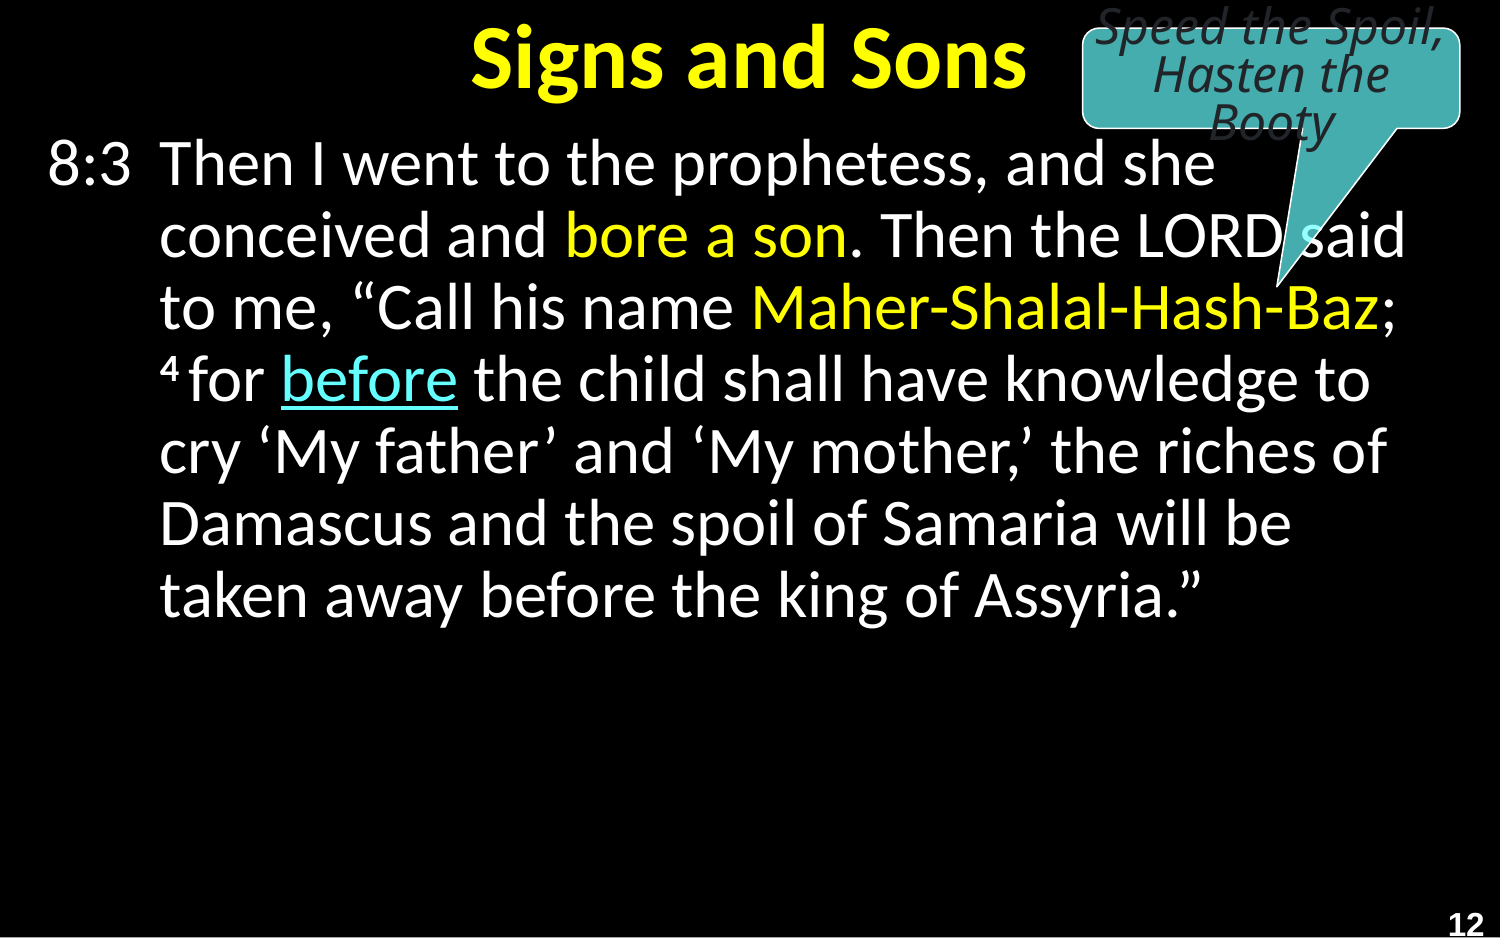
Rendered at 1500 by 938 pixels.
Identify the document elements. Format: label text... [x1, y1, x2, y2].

text_box Speed the Spoil, Hasten the Booty [1080, 25, 1462, 289]
slide_number 12 [1425, 895, 1500, 938]
list 8:3 Then I went to the prophetess, and she conceived and bore a son. Then the Lord said to me, “Call his name Maher-Shalal-Hash-Baz; 4 for before the child shall have knowledge to cry ‘My father’ and ‘My mother,’ the riches of Damascus and the spoil of Samaria will be taken away before the king of Assyria.” [32, 120, 1460, 938]
title Signs and Sons [112, 10, 1388, 94]
